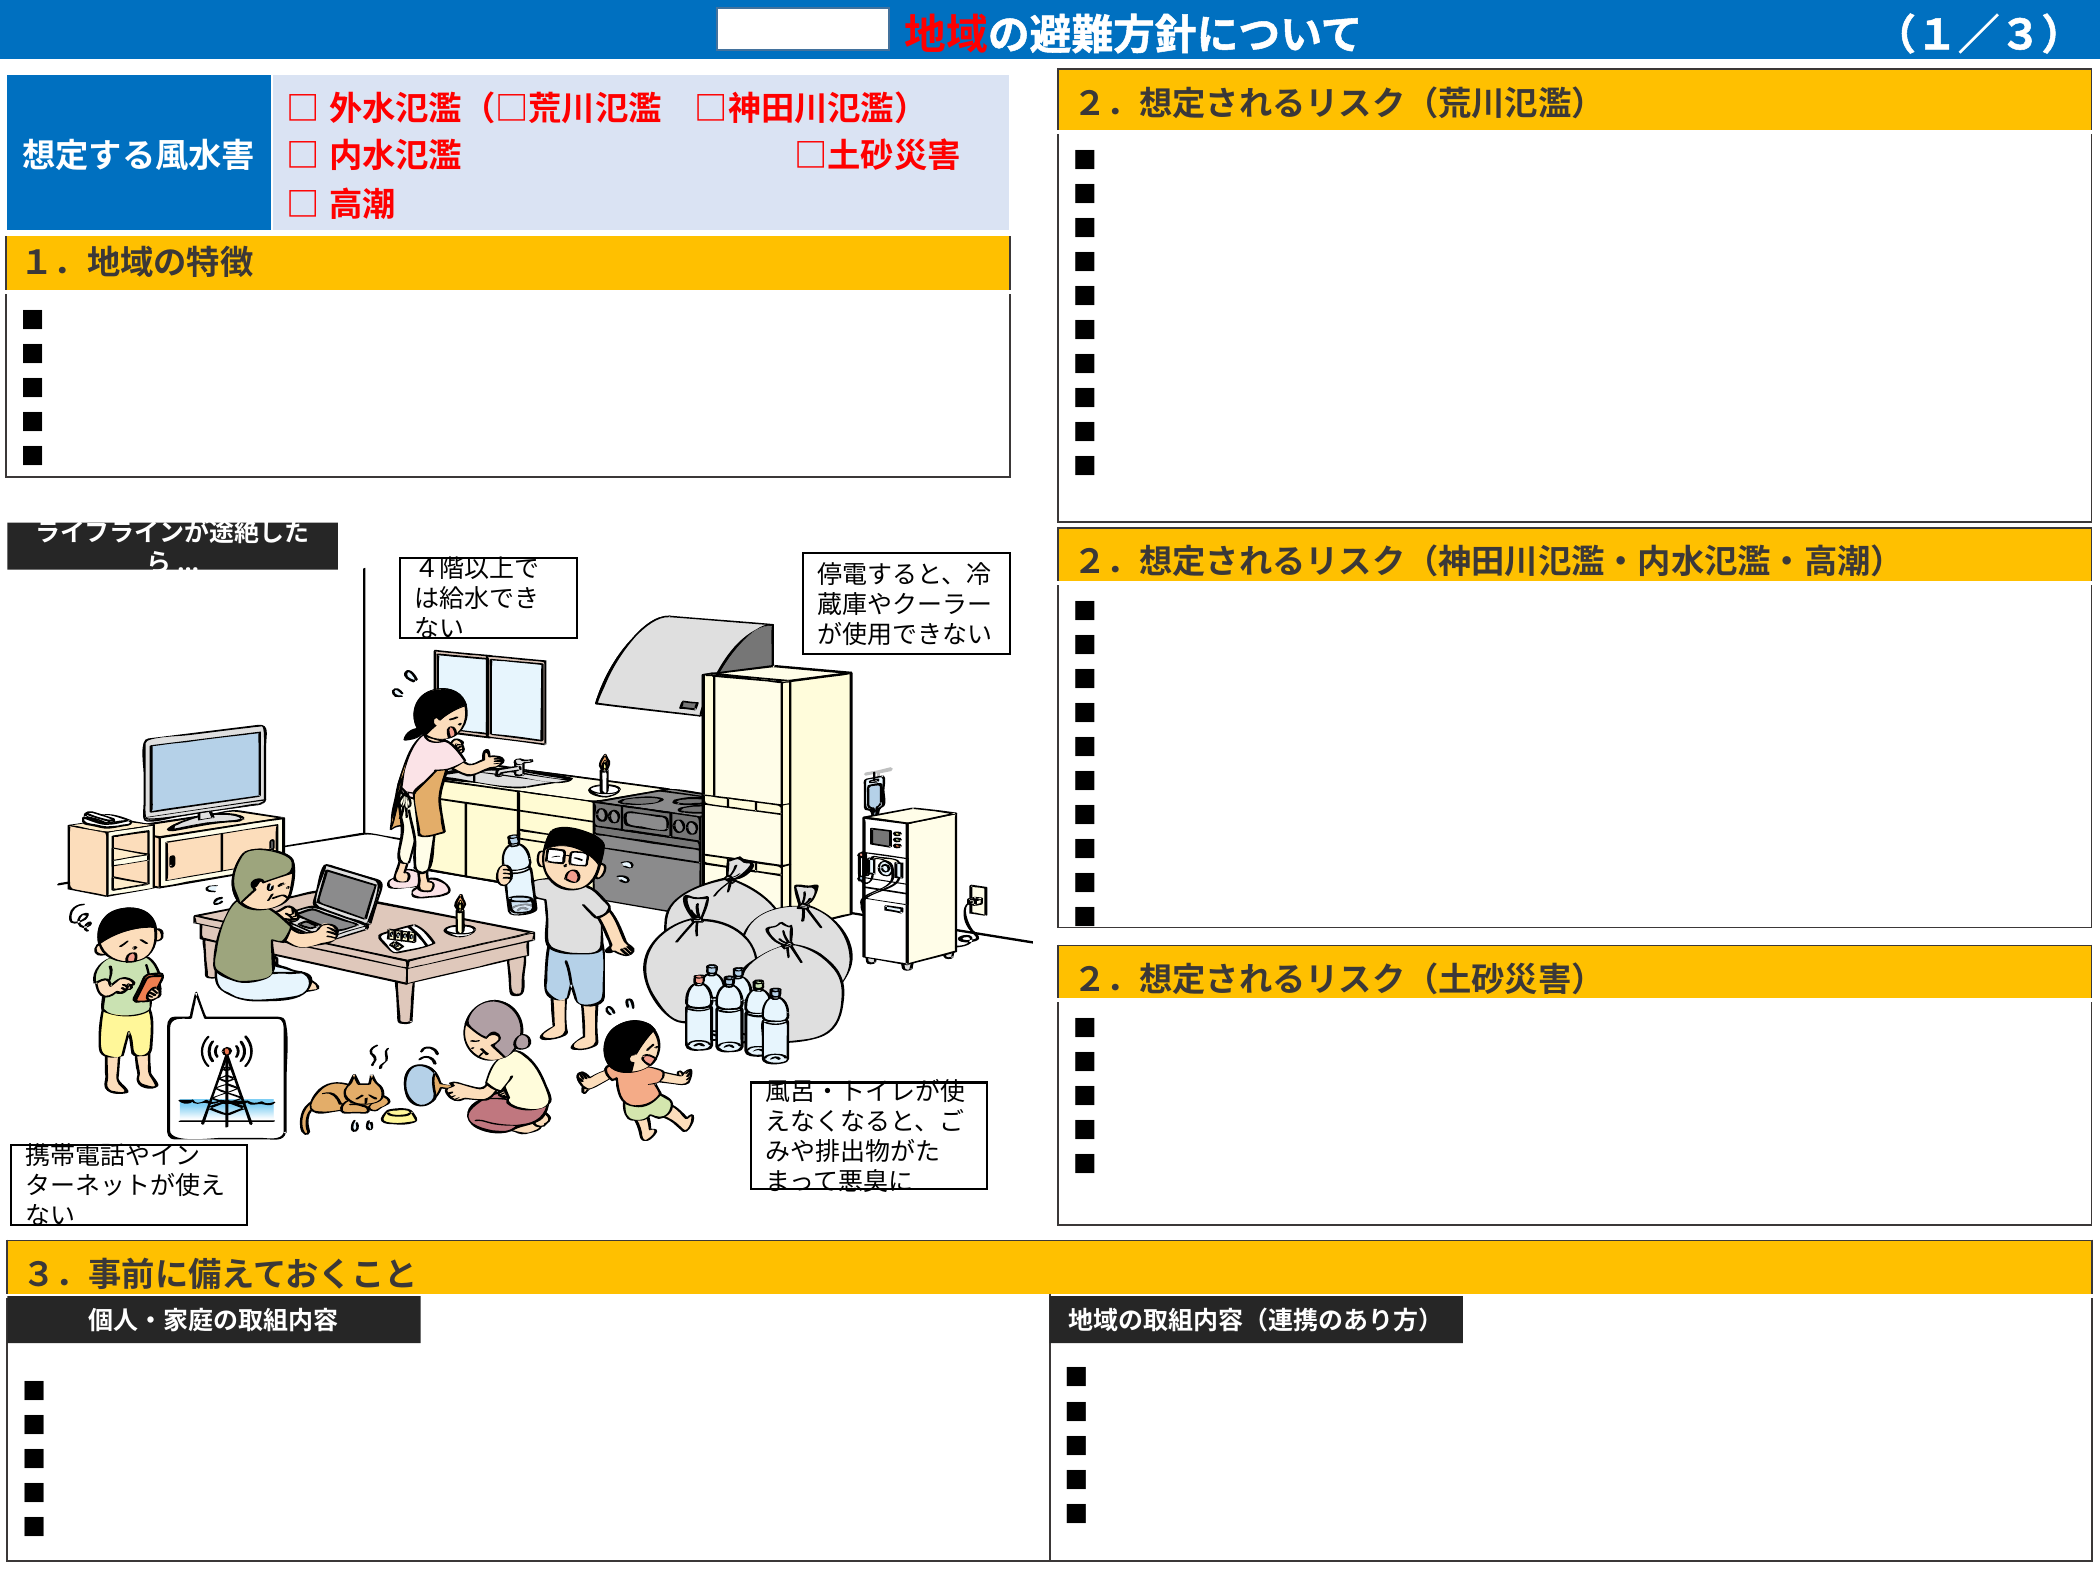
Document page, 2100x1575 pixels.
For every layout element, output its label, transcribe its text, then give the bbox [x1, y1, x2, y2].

text_box （１／３） [1859, 0, 2098, 66]
table_cell ■ ■ ■ ■ ■ [1051, 1298, 2091, 1560]
table_header ２．想定されるリスク（土砂災害） [1059, 946, 2091, 998]
table_header ３．事前に備えておくこと [8, 1241, 2091, 1294]
table_cell ■ ■ ■ ■ ■ ■ ■ ■ ■ ■ [1059, 134, 2091, 521]
table_cell ■ ■ ■ ■ ■ [1059, 1002, 2091, 1224]
table_header ２．想定されるリスク（神田川氾濫・内水氾濫・高潮） [1059, 529, 2091, 581]
text_box 地域の避難方針について [722, 0, 1378, 66]
picture [55, 567, 1033, 1141]
text_box 携帯電話やインターネットが使えない [10, 1144, 248, 1226]
table_cell ■ ■ ■ ■ ■ [7, 294, 1009, 476]
table_header □外水氾濫（□荒川氾濫 □神田川氾濫） □内水氾濫 □土砂災害 □高潮 [273, 75, 1009, 230]
table_cell ■ ■ ■ ■ ■ ■ ■ ■ ■ ■ [1059, 585, 2091, 927]
text_box [716, 7, 890, 51]
text_box 停電すると、冷蔵庫やクーラーが使用できない [802, 552, 1011, 567]
text_box ４階以上では給水できない [399, 557, 578, 567]
table_header ２．想定されるリスク（荒川氾濫） [1059, 70, 2091, 130]
table_cell ■ ■ ■ ■ ■ [8, 1298, 1049, 1560]
text_box 個人・家庭の取組内容 [7, 1296, 421, 1344]
text_box ライフラインが途絶したら... [7, 522, 338, 570]
text_box [0, 0, 722, 60]
table_header 想定する風水害 [7, 75, 271, 230]
text_box [1378, 0, 1859, 60]
text_box 地域の取組内容（連携のあり方） [1049, 1296, 1463, 1344]
text_box 風呂・トイレが使えなくなると、ごみや排出物がたまって悪臭に [750, 1141, 988, 1190]
table_header １．地域の特徴 [7, 236, 1009, 290]
